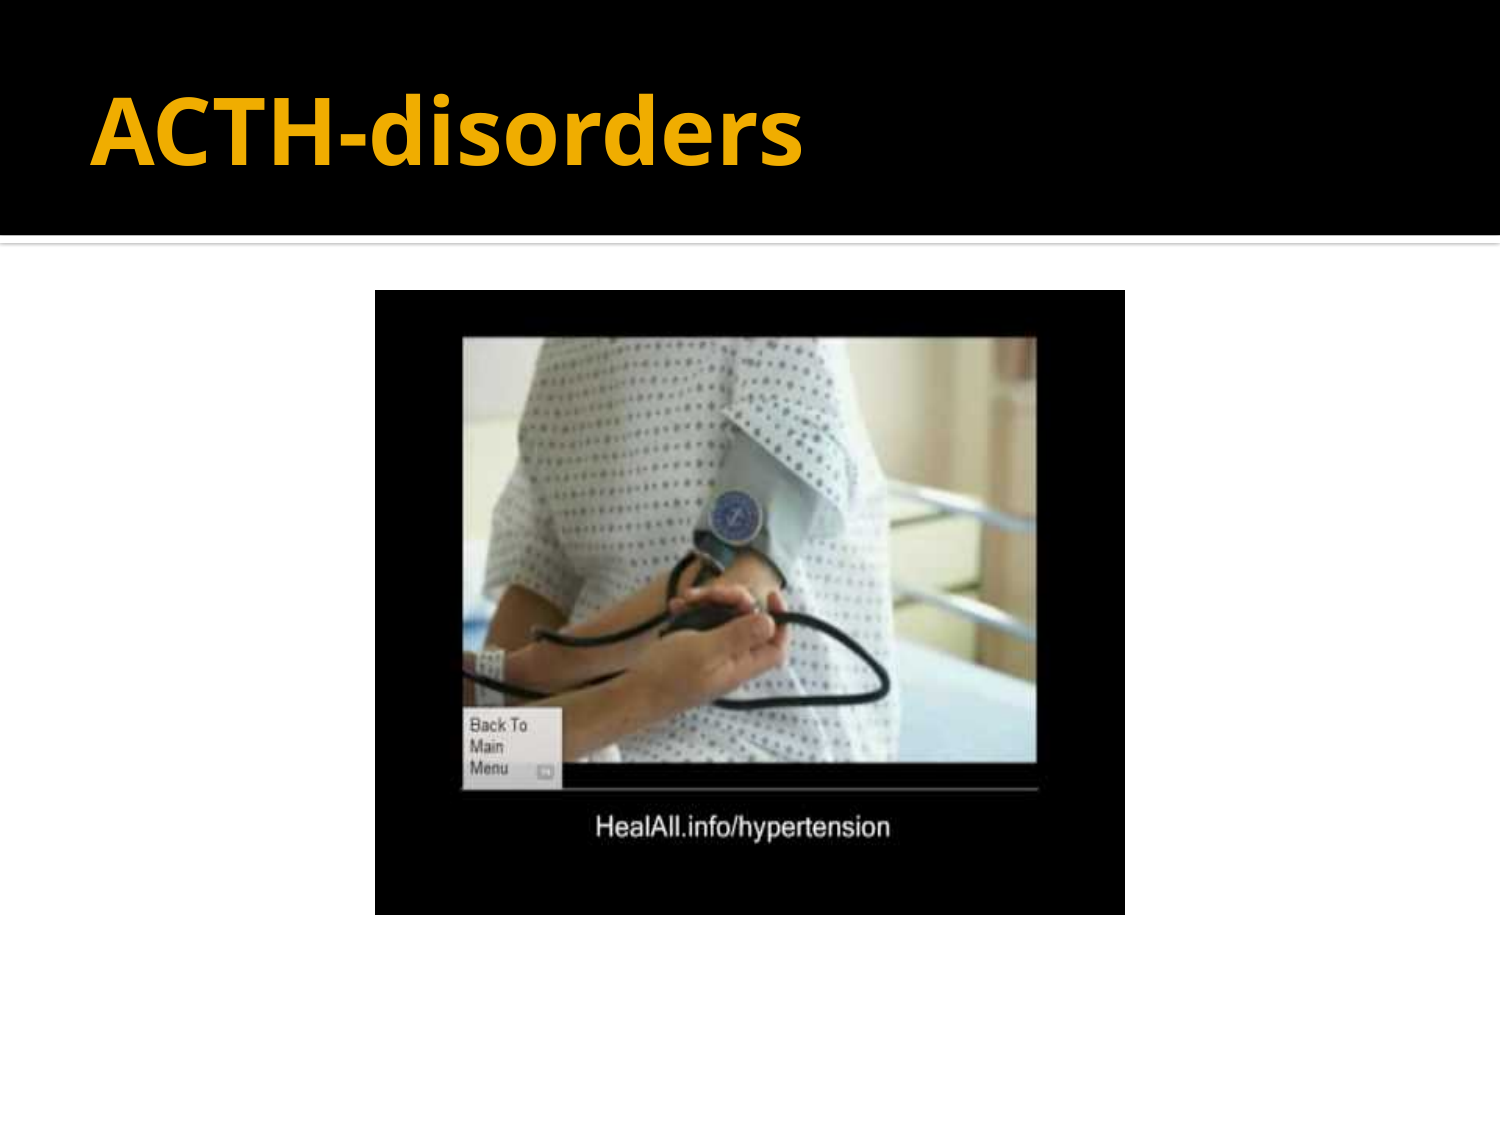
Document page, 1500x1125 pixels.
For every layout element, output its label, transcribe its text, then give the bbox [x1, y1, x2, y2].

title ACTH-disorders [75, 25, 1425, 231]
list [374, 290, 1125, 915]
